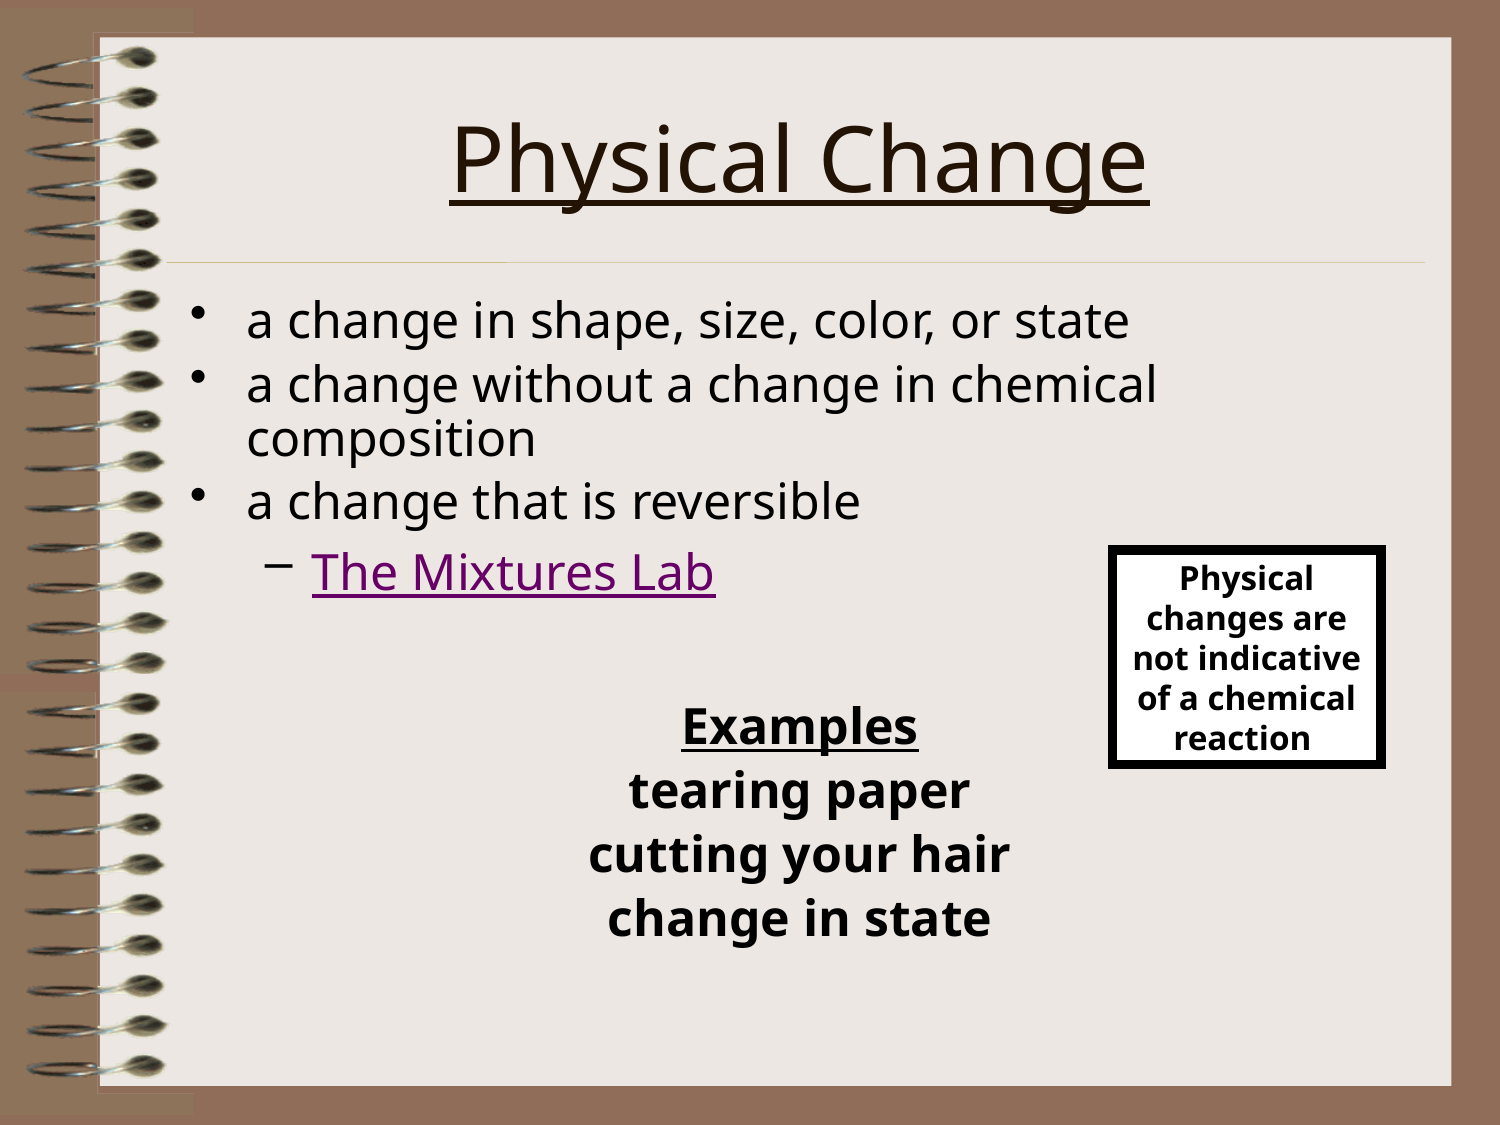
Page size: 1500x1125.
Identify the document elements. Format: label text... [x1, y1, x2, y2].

text_box Physical changes are not indicative of a chemical reaction [1112, 549, 1382, 765]
picture [0, 692, 194, 1115]
picture [0, 8, 194, 674]
title Physical Change [174, 62, 1425, 250]
list a change in shape, size, color, or state a change without a change in chemical composition a change that is reversible The Mixtures Lab Examples tearing paper cutting your hair change in state [174, 287, 1425, 963]
